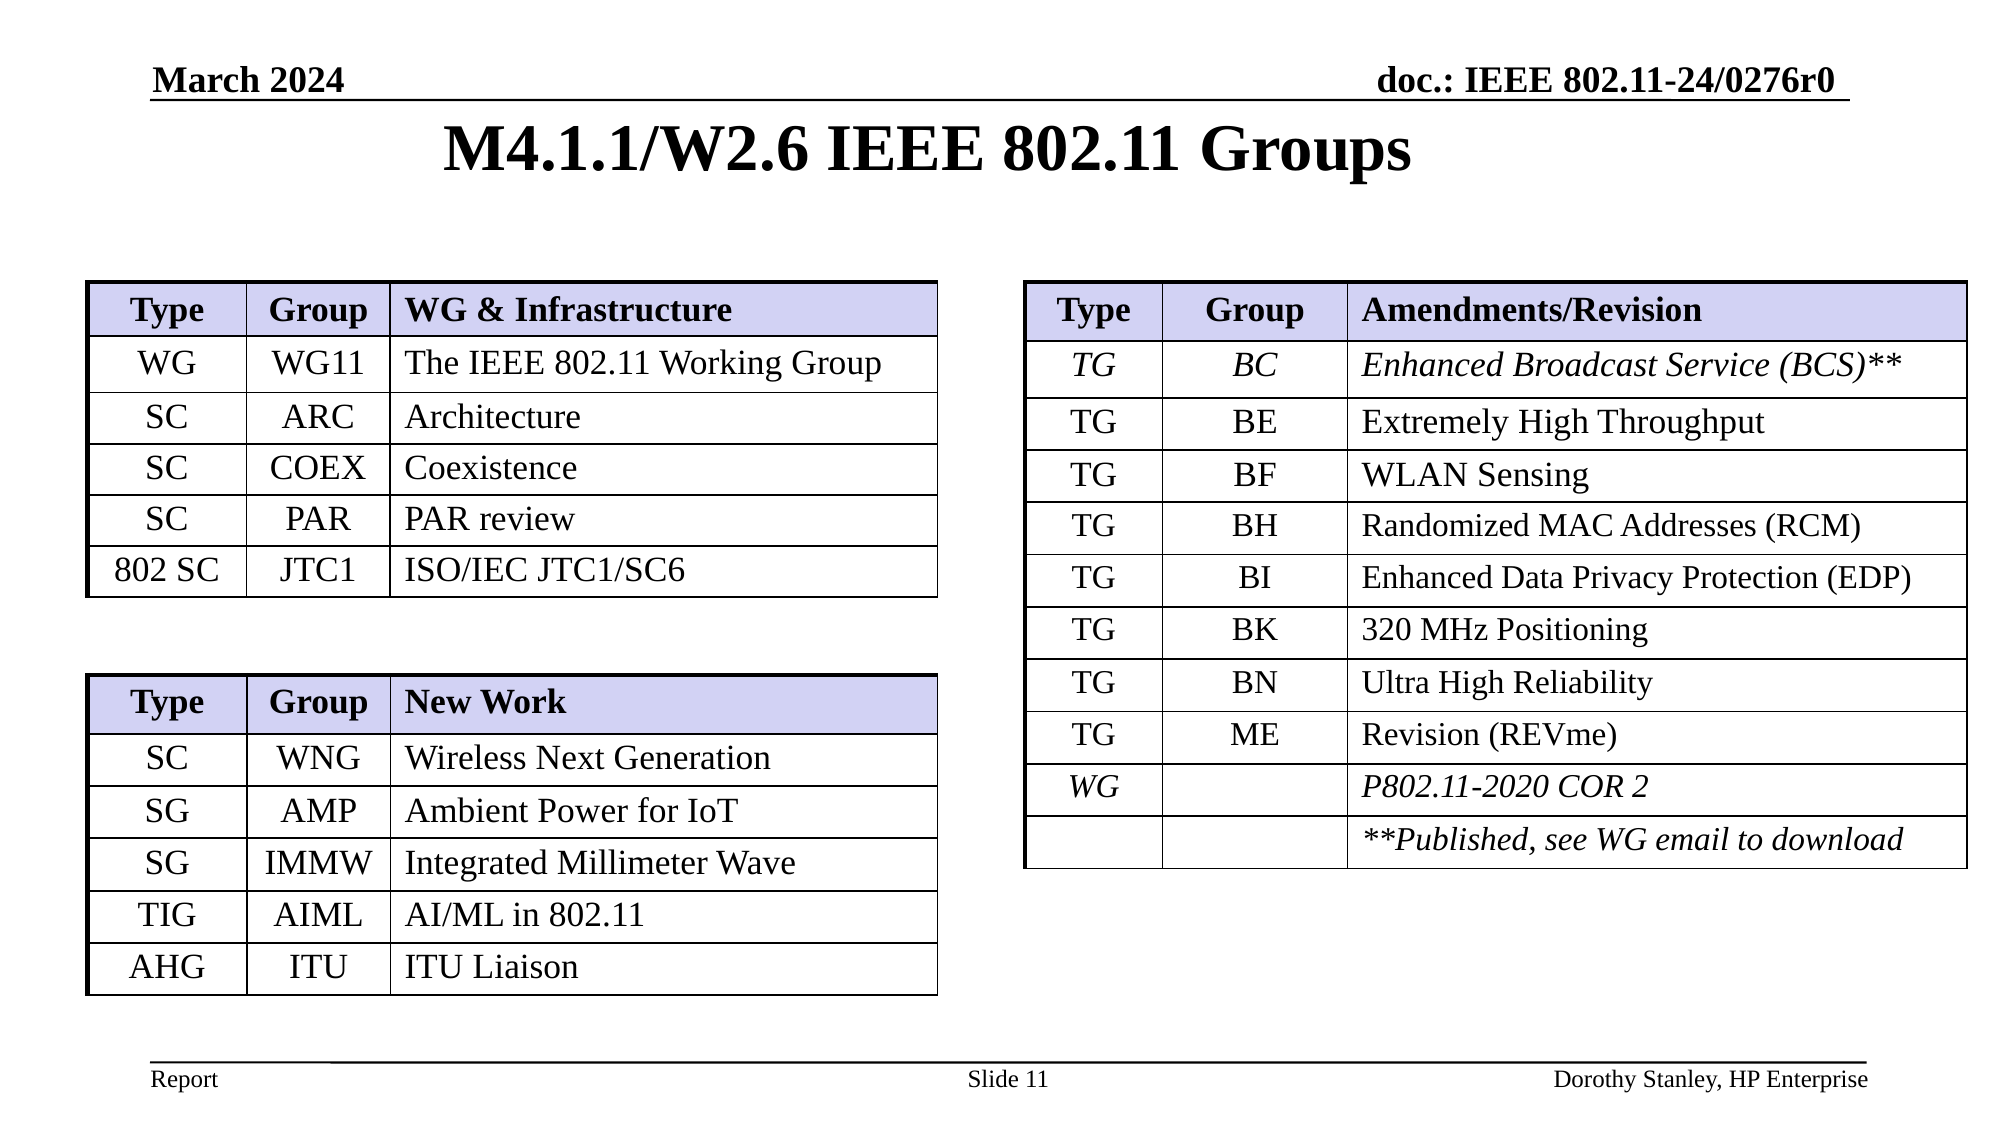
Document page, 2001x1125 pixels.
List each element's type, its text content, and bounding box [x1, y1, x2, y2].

table_cell IMMW [248, 839, 390, 890]
table_cell Integrated Millimeter Wave [391, 839, 937, 890]
table_cell ARC [247, 393, 389, 443]
table_cell TG [1027, 399, 1162, 449]
table_header Type [90, 284, 246, 335]
table_cell Ultra High Reliability [1348, 660, 1966, 711]
table_header Amendments/Revision [1348, 284, 1966, 340]
table_cell WG [90, 337, 246, 392]
table_cell BK [1163, 608, 1347, 658]
table_cell WNG [248, 735, 390, 785]
table_cell Coexistence [391, 445, 937, 494]
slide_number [152, 54, 347, 101]
table_cell BN [1163, 660, 1347, 711]
title M4.1.1/W2.6 IEEE 802.11 Groups [356, 105, 1519, 181]
table_cell WG [1027, 765, 1162, 815]
table_cell WLAN Sensing [1348, 451, 1966, 501]
table_cell TIG [90, 892, 246, 942]
table_cell TG [1027, 342, 1162, 397]
table_cell Randomized MAC Addresses (RCM) [1348, 503, 1966, 554]
table_cell The IEEE 802.11 Working Group [391, 337, 937, 392]
table_cell Enhanced Broadcast Service (BCS)** [1348, 342, 1966, 397]
table_cell **Published, see WG email to download [1348, 817, 1966, 868]
slide_number Slide 11 [964, 1061, 1053, 1093]
table_cell BE [1163, 399, 1347, 449]
table_cell PAR [247, 496, 389, 545]
table_cell TG [1027, 451, 1162, 501]
table_cell BF [1163, 451, 1347, 501]
table_cell Wireless Next Generation [391, 735, 937, 785]
table_cell BI [1163, 555, 1347, 606]
table_cell TG [1027, 503, 1162, 554]
table_cell 320 MHz Positioning [1348, 608, 1966, 658]
table_cell BH [1163, 503, 1347, 554]
table_cell Architecture [391, 393, 937, 443]
table_cell ITU [248, 944, 390, 994]
table_cell Extremely High Throughput [1348, 399, 1966, 449]
table_cell SG [90, 787, 246, 837]
table_cell ISO/IEC JTC1/SC6 [391, 547, 937, 596]
table_cell AIML [248, 892, 390, 942]
table_cell WG11 [247, 337, 389, 392]
table_header Group [247, 284, 389, 335]
table_cell JTC1 [247, 547, 389, 596]
table_cell ITU Liaison [391, 944, 937, 994]
table_cell Ambient Power for IoT [391, 787, 937, 837]
table_cell [1027, 817, 1162, 868]
table_header Type [90, 677, 246, 733]
table_cell 802 SC [90, 547, 246, 596]
footer Dorothy Stanley, HP Enterprise [1512, 1061, 1869, 1093]
table_cell Enhanced Data Privacy Protection (EDP) [1348, 555, 1966, 606]
table_cell AI/ML in 802.11 [391, 892, 937, 942]
table_cell AMP [248, 787, 390, 837]
table_header WG & Infrastructure [391, 284, 937, 335]
table_header Type [1027, 284, 1162, 340]
table_cell SC [90, 496, 246, 545]
table_cell SC [90, 393, 246, 443]
table_cell SC [90, 735, 246, 785]
table_cell COEX [247, 445, 389, 494]
table_cell SG [90, 839, 246, 890]
table_cell TG [1027, 608, 1162, 658]
table_cell TG [1027, 712, 1162, 763]
table_cell [1163, 817, 1347, 868]
table_cell PAR review [391, 496, 937, 545]
table_header Group [248, 677, 390, 733]
table_cell TG [1027, 555, 1162, 606]
table_cell TG [1027, 660, 1162, 711]
table_cell [1163, 765, 1347, 815]
table_cell P802.11-2020 COR 2 [1348, 765, 1966, 815]
table_header Group [1163, 284, 1347, 340]
table_cell AHG [90, 944, 246, 994]
table_header New Work [391, 677, 937, 733]
table_cell SC [90, 445, 246, 494]
table_cell BC [1163, 342, 1347, 397]
table_cell Revision (REVme) [1348, 712, 1966, 763]
table_cell ME [1163, 712, 1347, 763]
